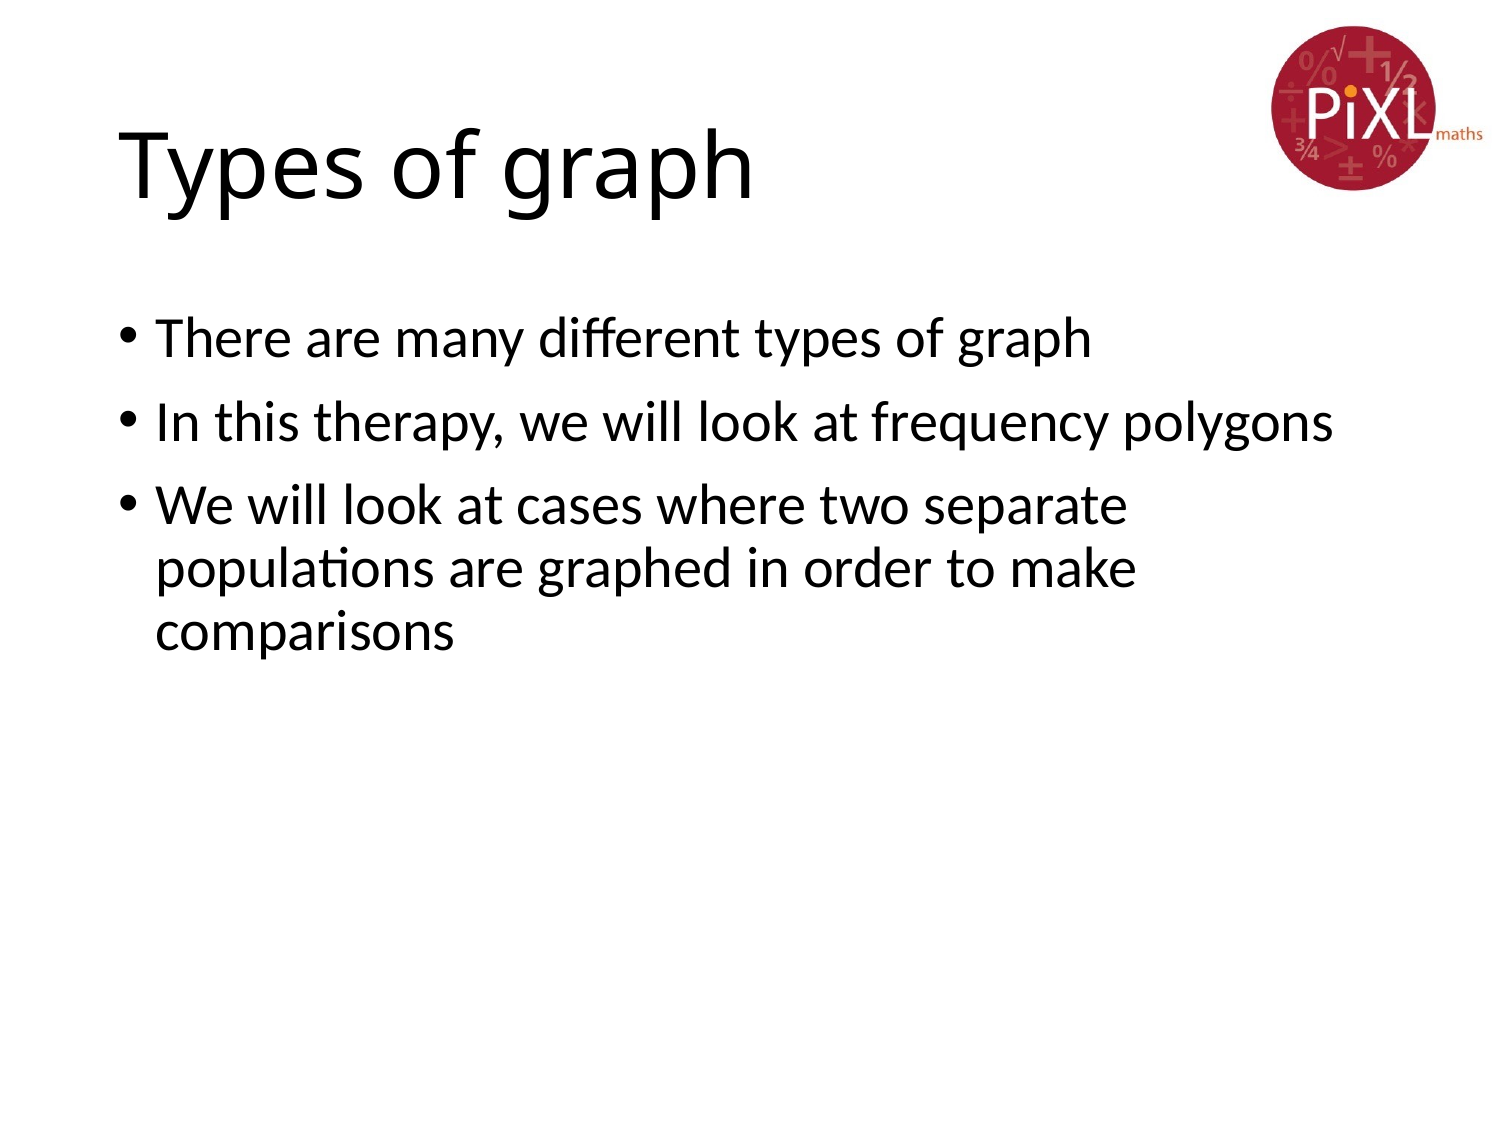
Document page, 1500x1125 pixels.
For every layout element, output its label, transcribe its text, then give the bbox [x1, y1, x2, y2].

picture [1253, 18, 1500, 198]
list There are many different types of graph In this therapy, we will look at frequency polygons We will look at cases where two separate populations are graphed in order to make comparisons [103, 299, 1397, 1014]
title Types of graph [103, 59, 1397, 278]
